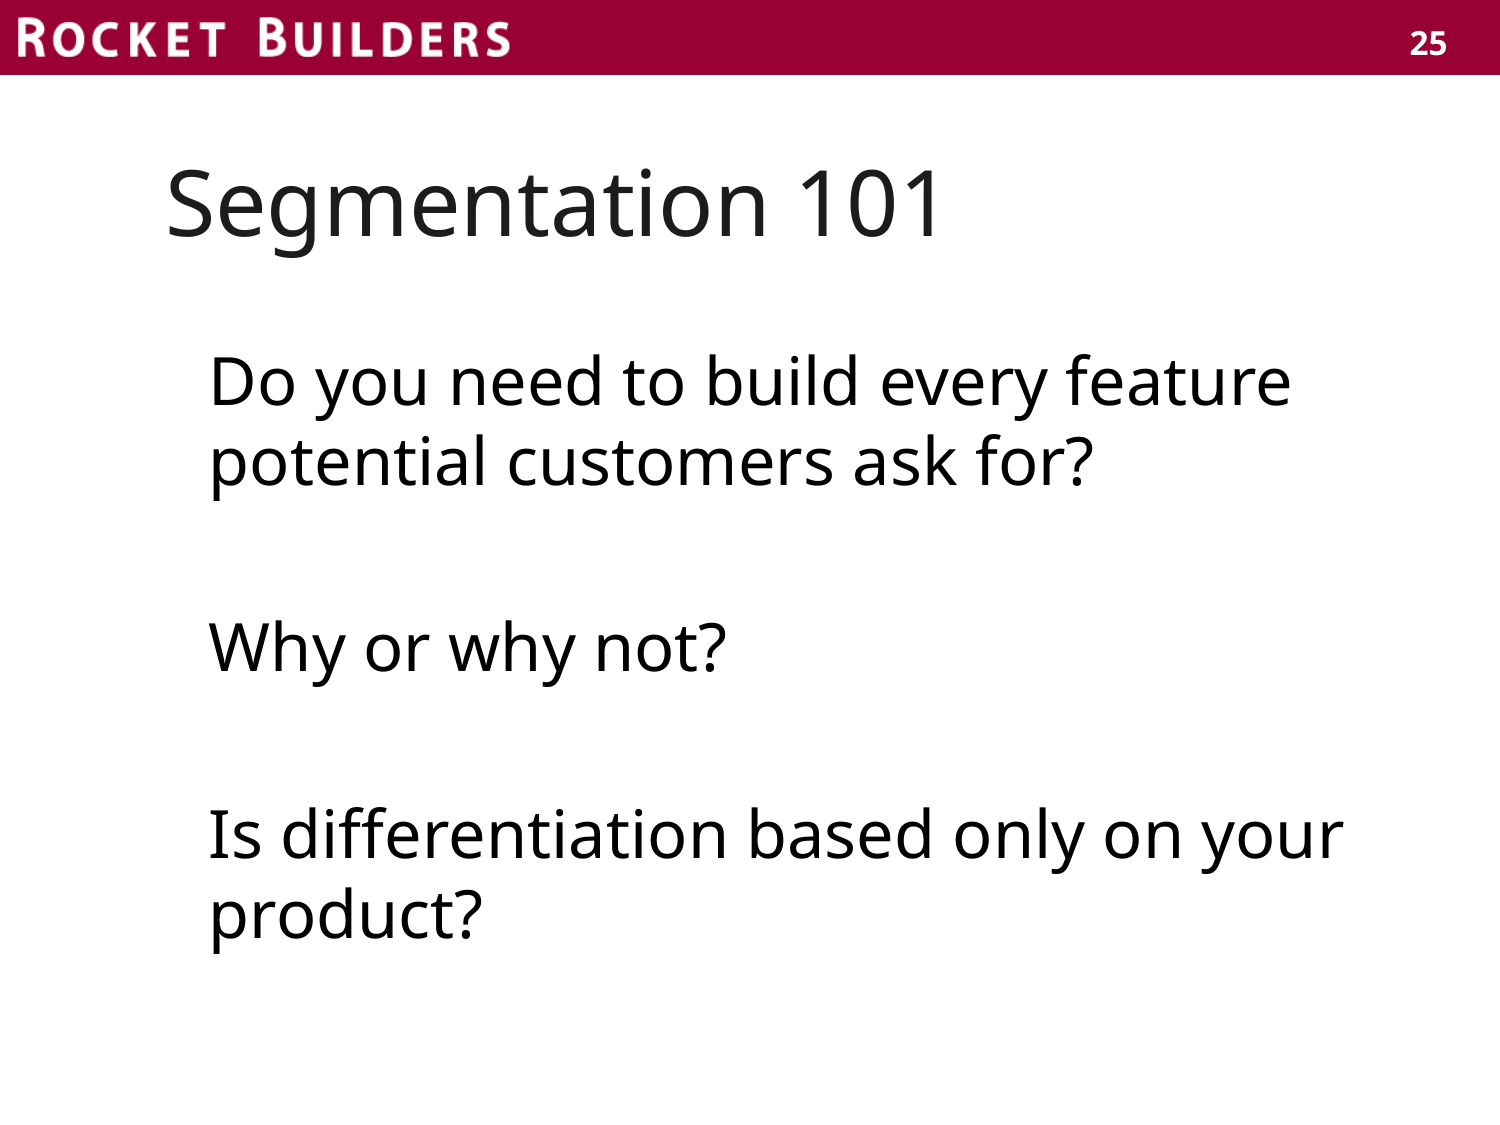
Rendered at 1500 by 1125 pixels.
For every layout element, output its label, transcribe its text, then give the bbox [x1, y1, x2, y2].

slide_number 25 [1149, 0, 1463, 75]
list Do you need to build every feature potential customers ask for? Why or why not? Is differentiation based only on your product? [193, 331, 1469, 1006]
picture [16, 15, 513, 63]
title Segmentation 101 [150, 75, 1429, 263]
